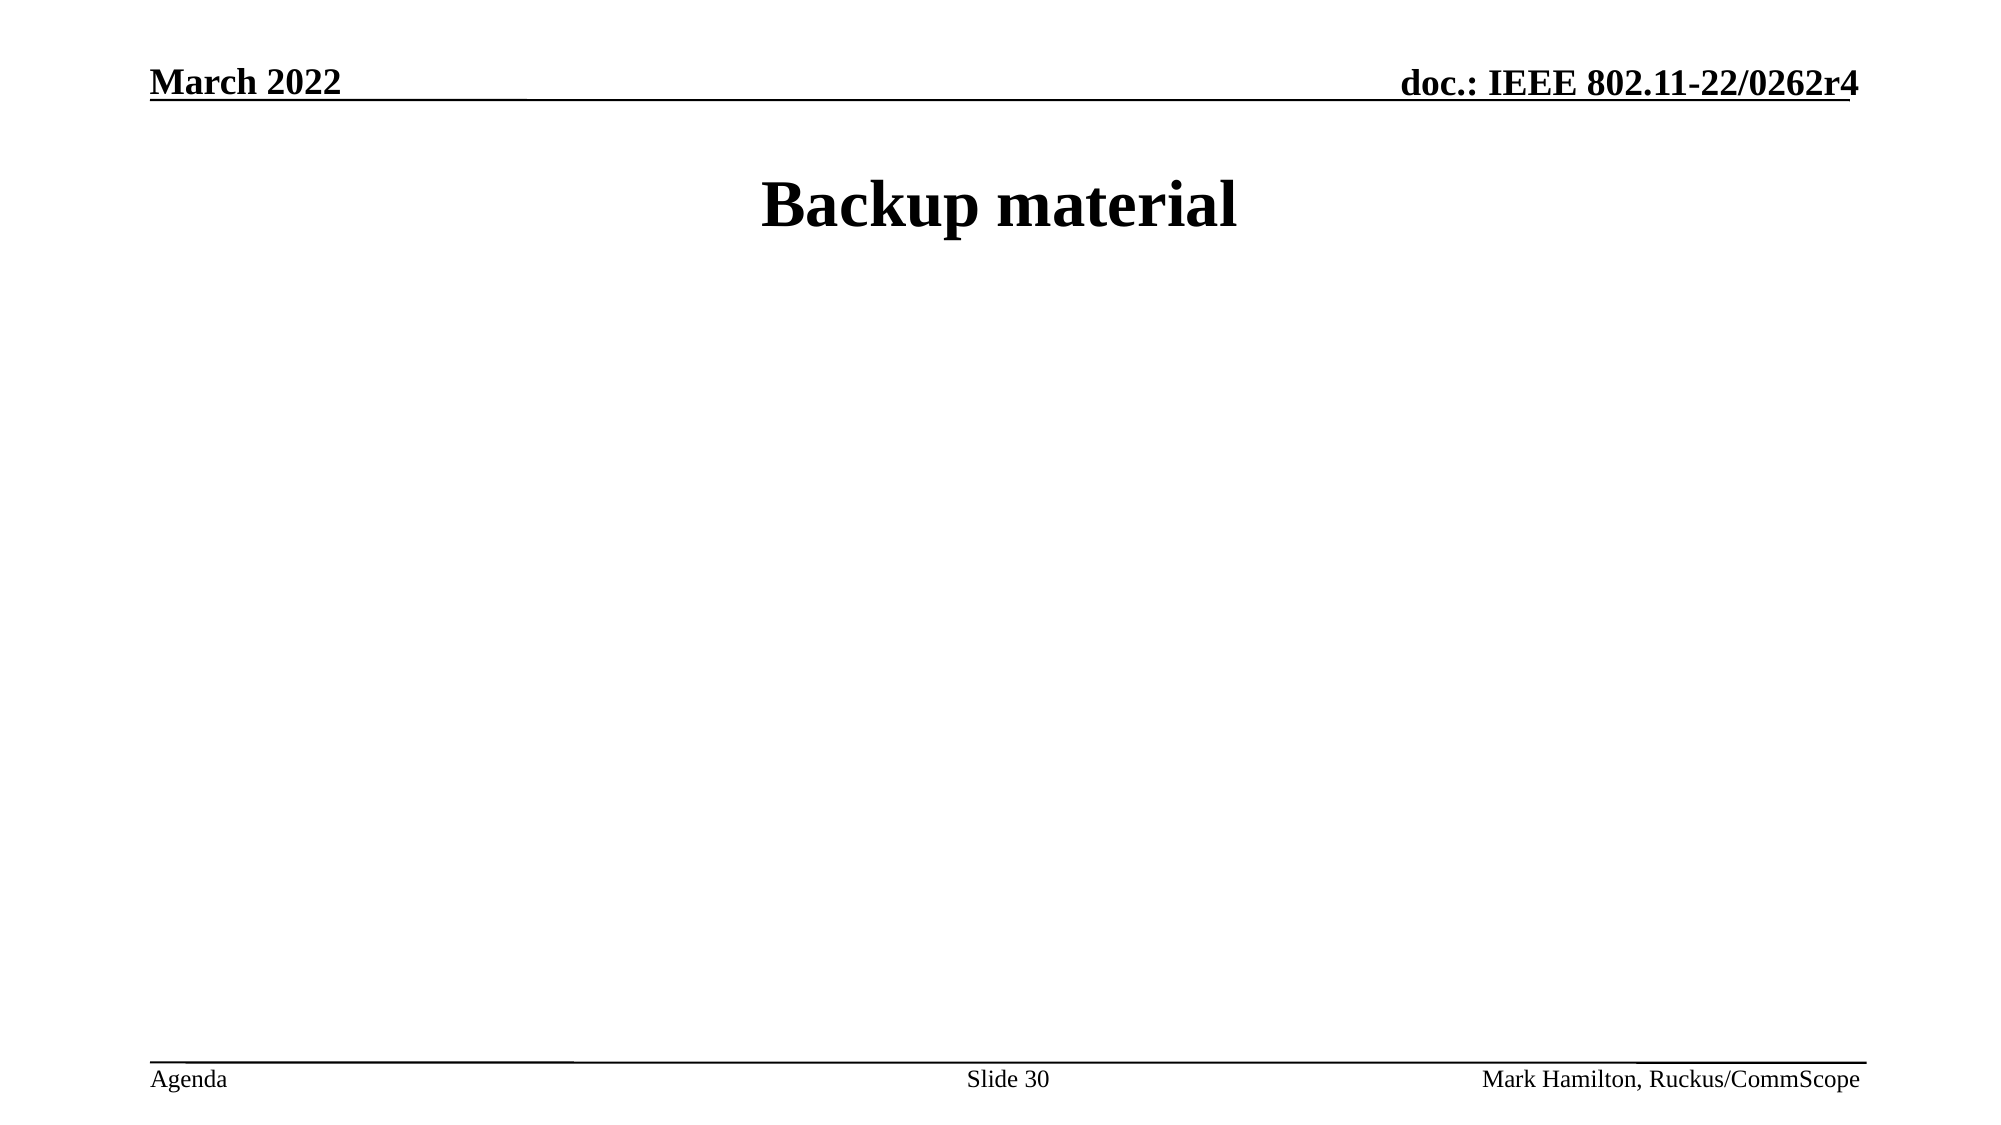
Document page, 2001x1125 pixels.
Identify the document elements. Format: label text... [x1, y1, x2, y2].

slide_number Slide 30 [950, 1061, 1067, 1123]
title Backup material [149, 112, 1850, 288]
